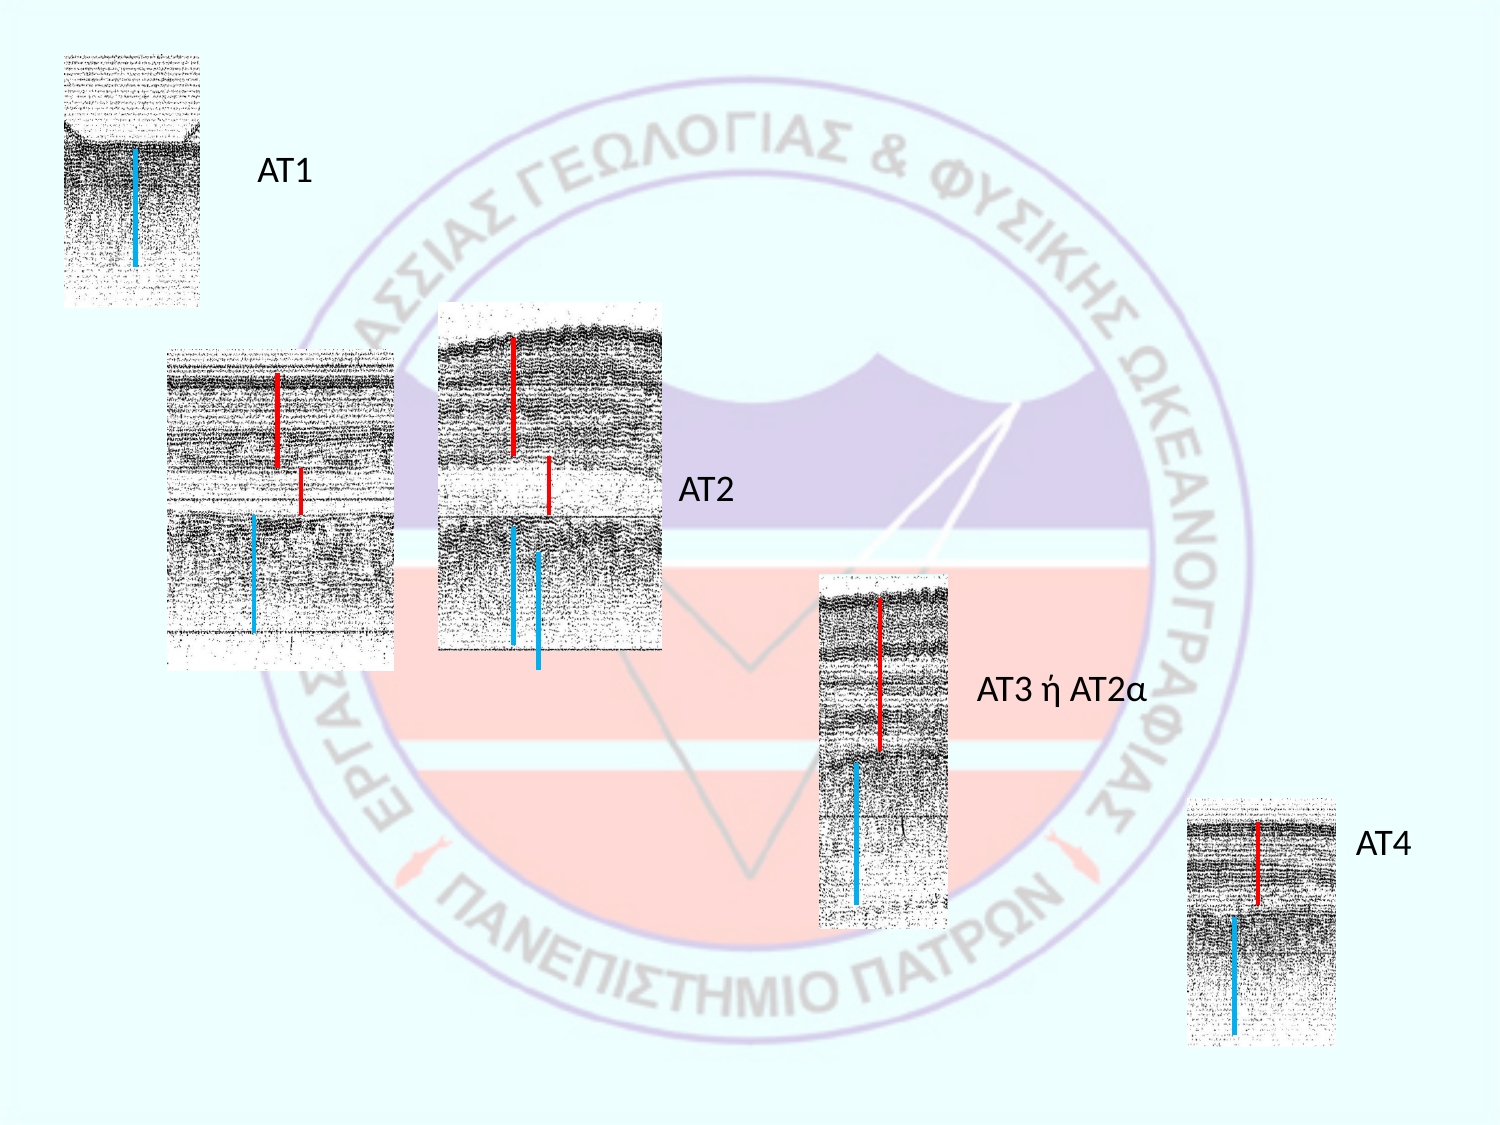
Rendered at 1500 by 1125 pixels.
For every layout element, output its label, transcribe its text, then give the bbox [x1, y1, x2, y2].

text_box ΑΤ1 [242, 137, 329, 197]
picture [64, 54, 200, 308]
picture [1186, 798, 1336, 1047]
picture [819, 675, 948, 929]
text_box ΑΤ4 [1341, 810, 1427, 871]
text_box ΑΤ2 [666, 456, 750, 516]
picture [517, 587, 535, 610]
picture [819, 573, 948, 674]
text_box ΑΤ3 ή ΑΤ2α [962, 656, 1163, 717]
picture [438, 302, 662, 652]
picture [166, 349, 394, 671]
